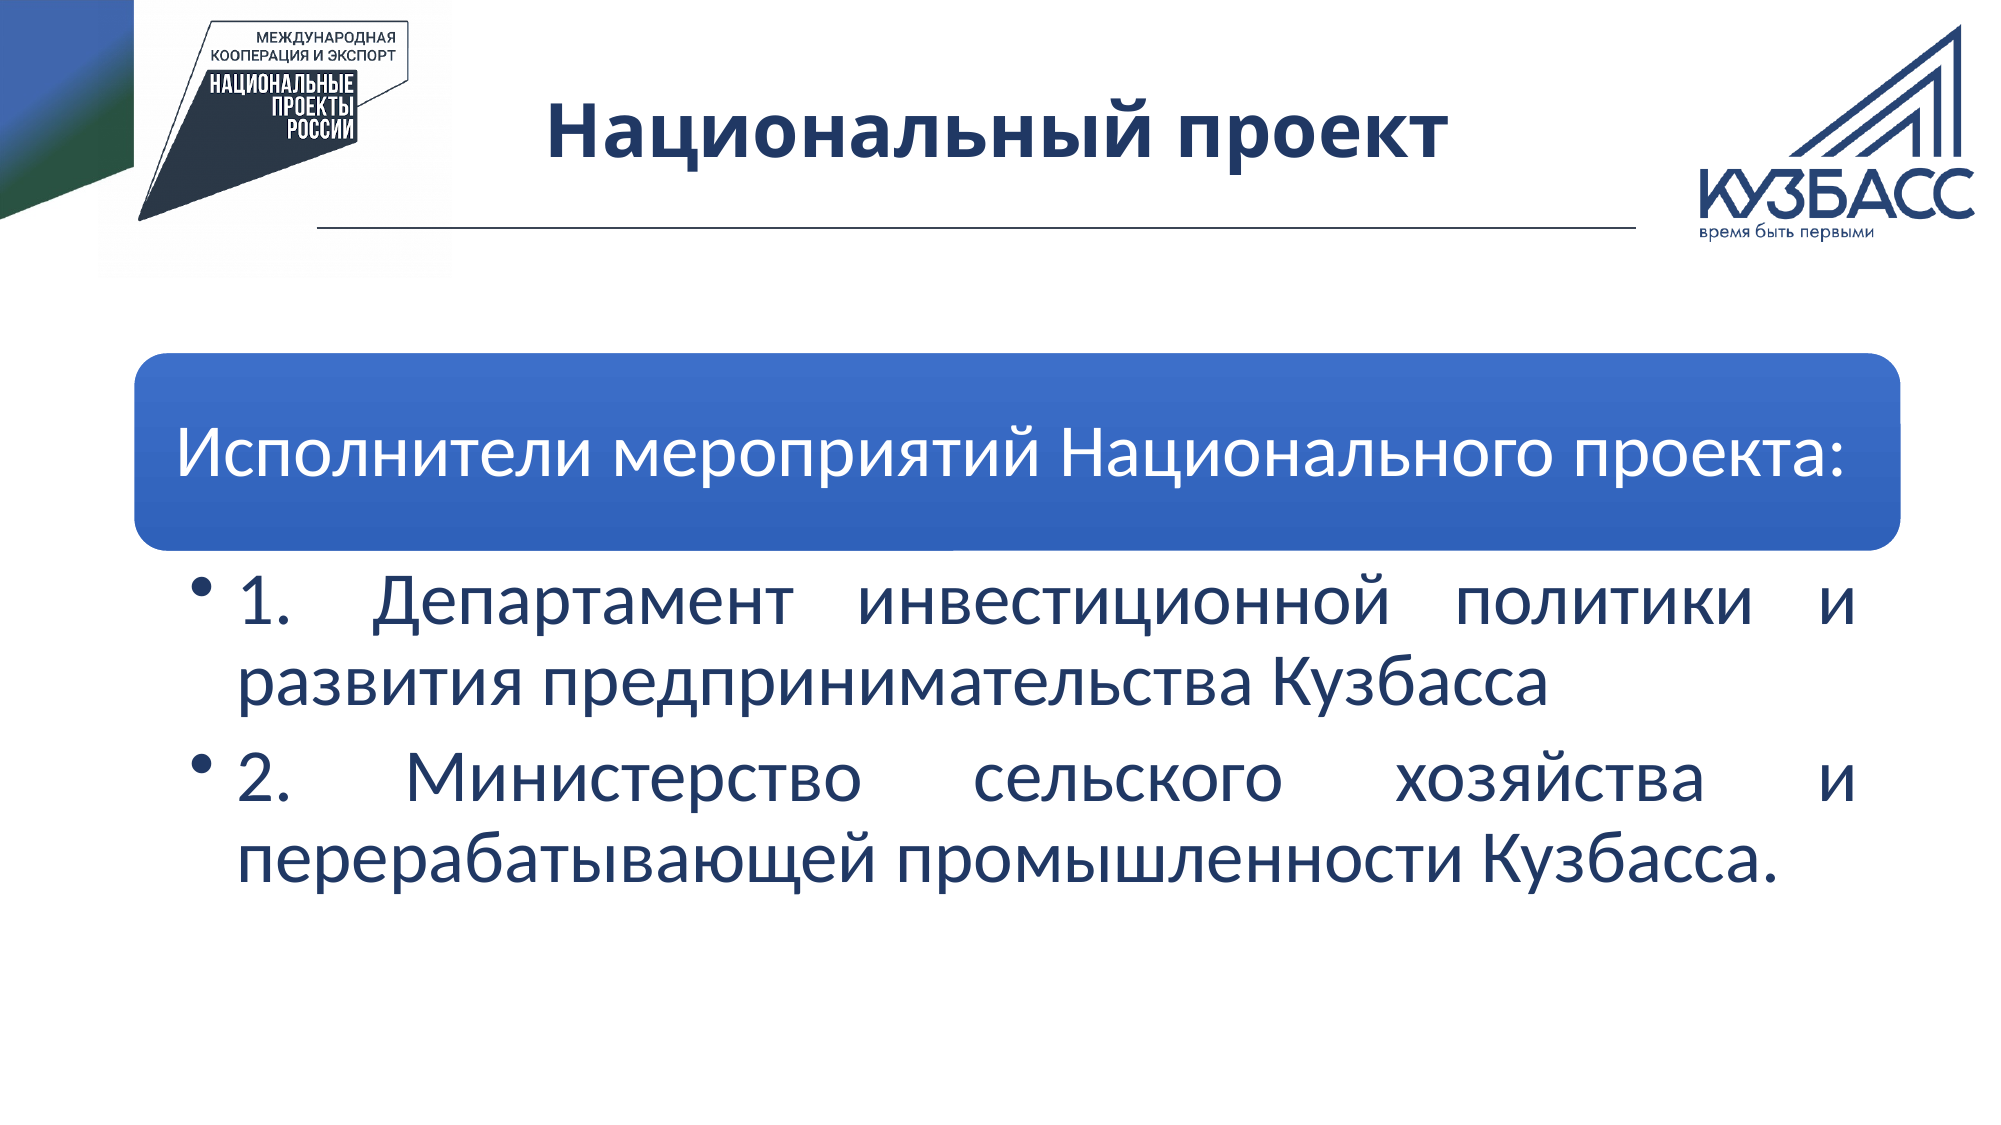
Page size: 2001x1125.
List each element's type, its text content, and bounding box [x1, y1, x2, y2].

picture [0, 0, 452, 278]
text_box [133, 241, 1902, 1027]
picture [1700, 24, 1975, 242]
text_box Национальный проект [452, 75, 1700, 181]
